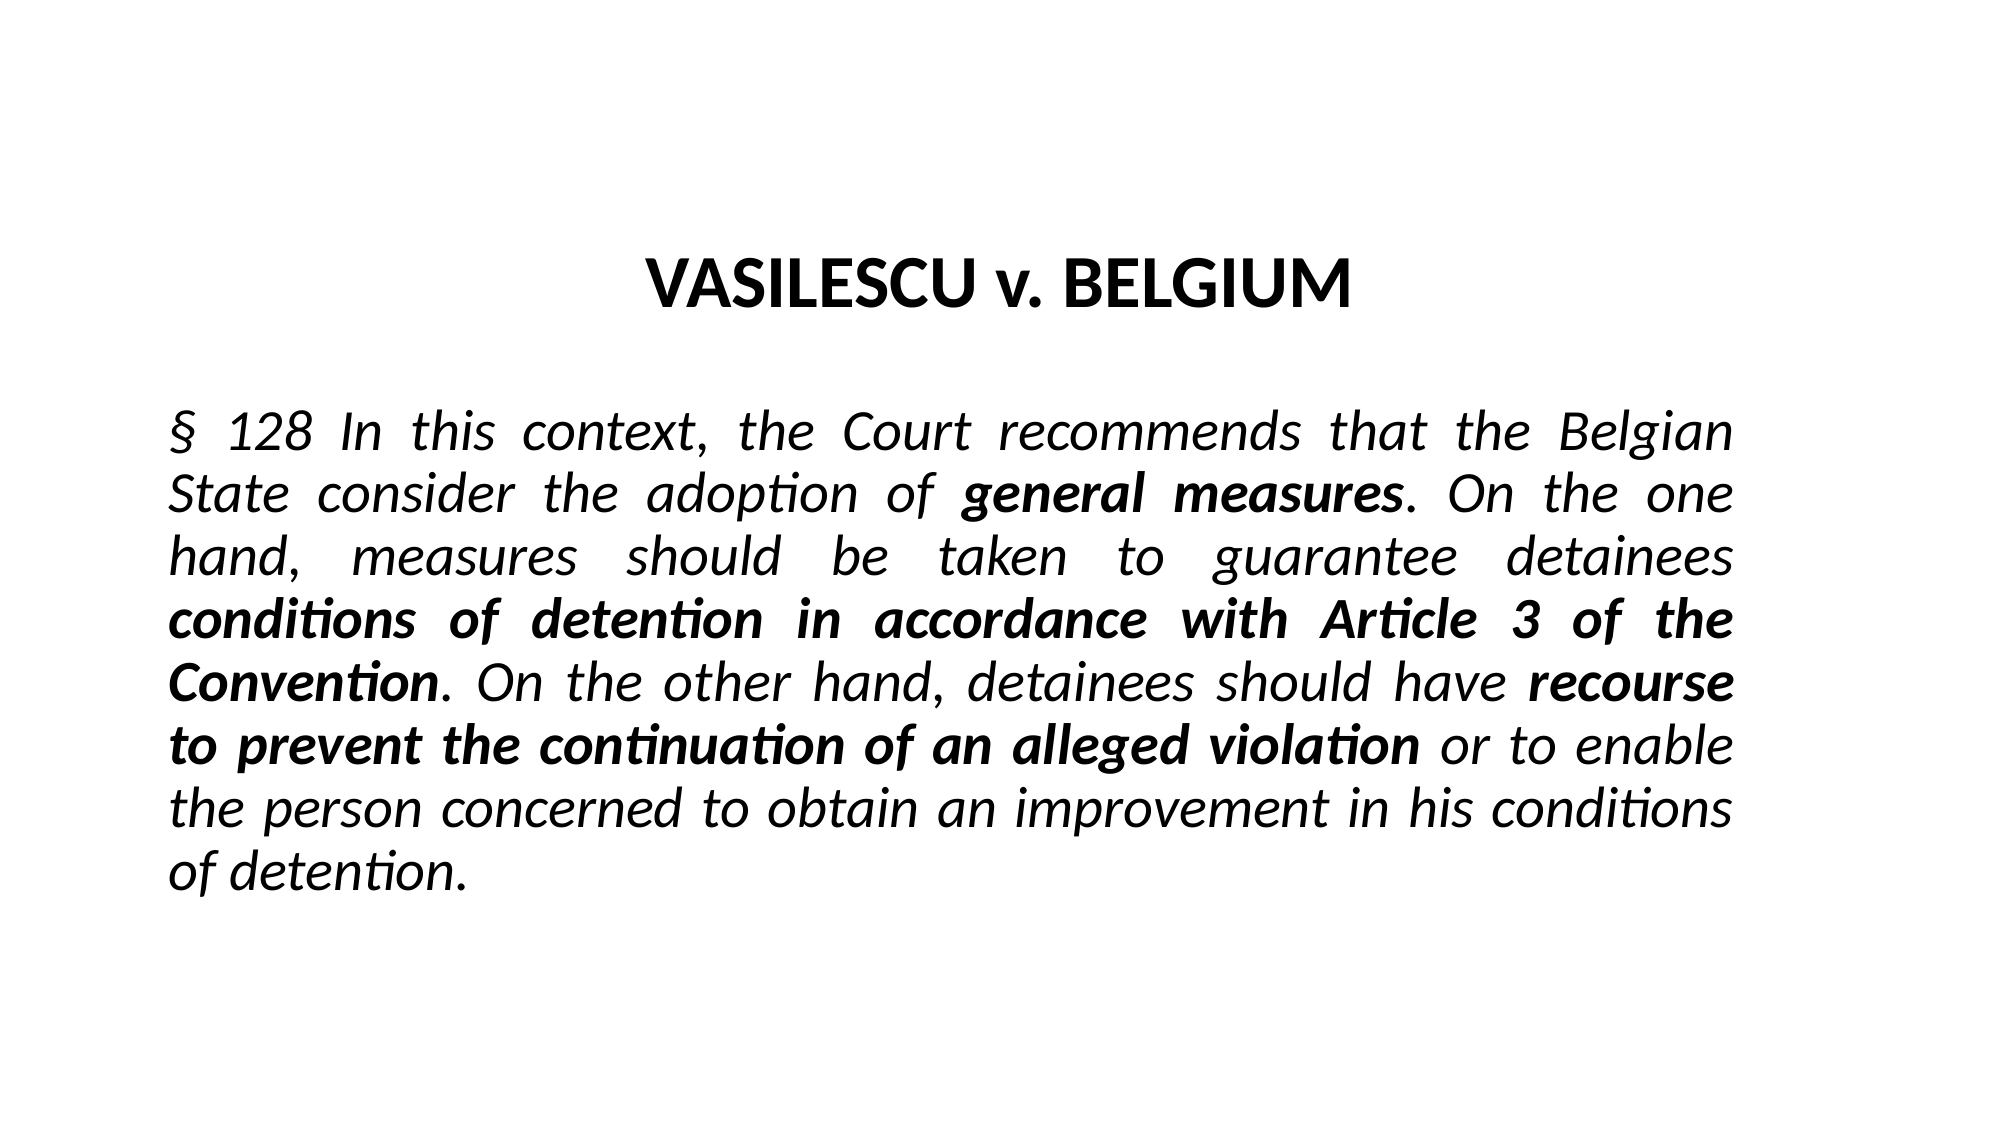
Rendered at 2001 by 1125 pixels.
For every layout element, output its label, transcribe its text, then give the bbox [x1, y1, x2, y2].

title VASILESCU v. BELGIUM [249, 184, 1750, 332]
subtitle § 128 In this context, the Court recommends that the Belgian State consider the adoption of general measures. On the one hand, measures should be taken to guarantee detainees conditions of detention in accordance with Article 3 of the Convention. On the other hand, detainees should have recourse to prevent the continuation of an alleged violation or to enable the person concerned to obtain an improvement in his conditions of detention. [153, 392, 1750, 1015]
